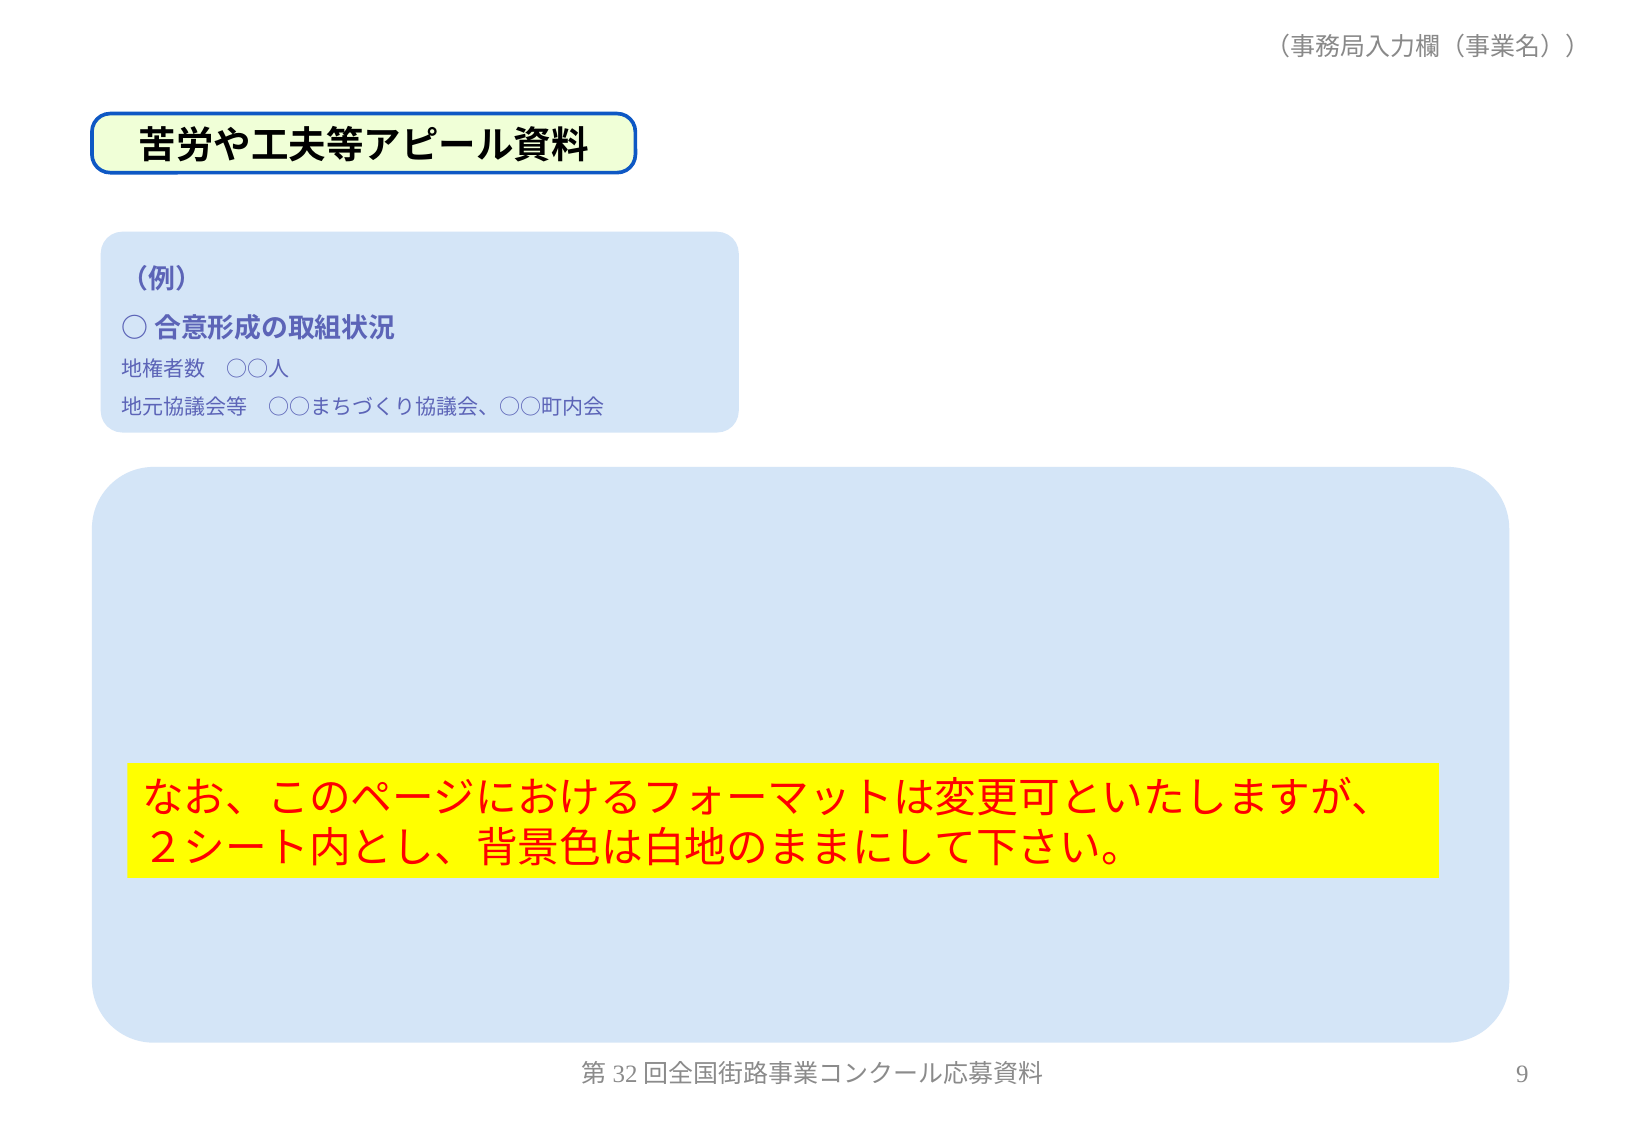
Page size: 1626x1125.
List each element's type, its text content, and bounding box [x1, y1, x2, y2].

slide_number 9 [1164, 1042, 1544, 1103]
text_box （事務局入力欄（事業名）） [1226, 15, 1606, 76]
footer 第32回全国街路事業コンクール応募資料 [555, 1042, 1070, 1103]
text_box なお、このページにおけるフォーマットは変更可といたしますが、２シート内とし、背景色は白地のままにして下さい。 [127, 763, 1439, 878]
text_box 苦労や工夫等アピール資料 [91, 113, 636, 173]
text_box [91, 466, 1510, 1043]
text_box （例） ○合意形成の取組状況 地権者数 ○○人 地元協議会等 ○○まちづくり協議会、○○町内会 [100, 231, 739, 433]
